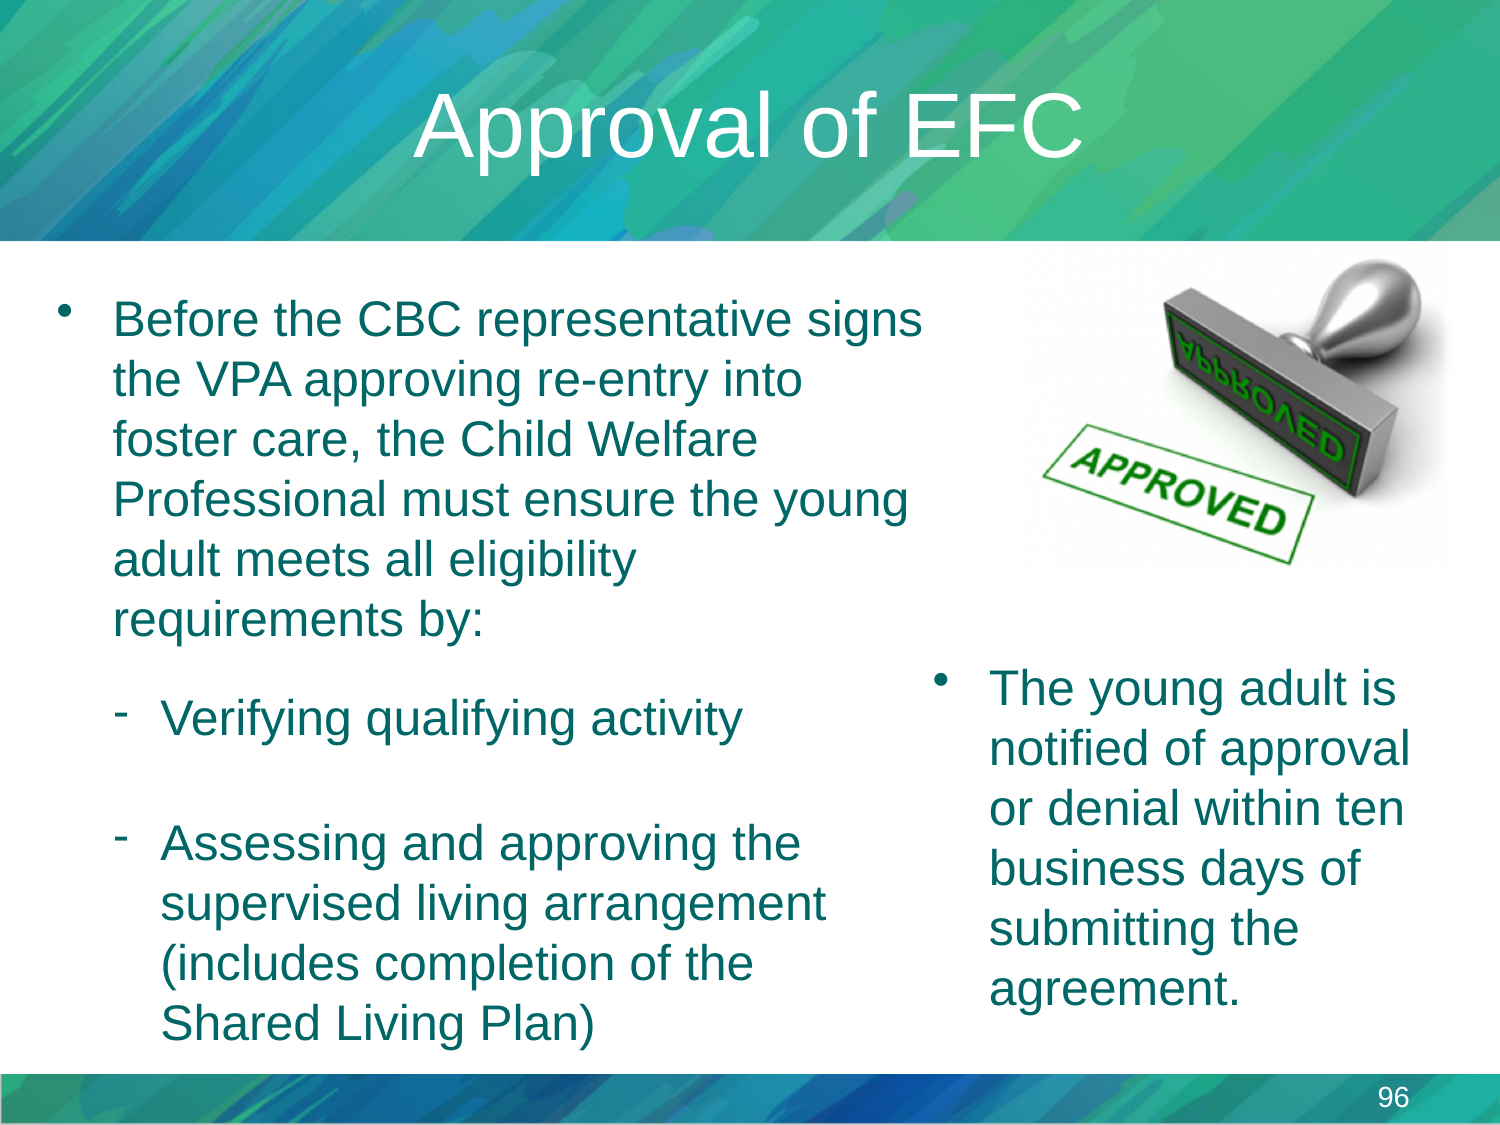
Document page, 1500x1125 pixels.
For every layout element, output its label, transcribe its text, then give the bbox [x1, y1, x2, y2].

picture [0, 0, 1500, 1125]
text_box The young adult is notified of approval or denial within ten business days of submitting the agreement. [917, 647, 1455, 1023]
title Approval of EFC [75, 45, 1425, 197]
list Before the CBC representative signs the VPA approving re-entry into foster care, the Child Welfare Professional must ensure the young adult meets all eligibility requirements by: Verifying qualifying activity Assessing and approving the supervised living arrangement (includes completion of the Shared Living Plan) [41, 278, 951, 1047]
slide_number 96 [1074, 1070, 1425, 1125]
